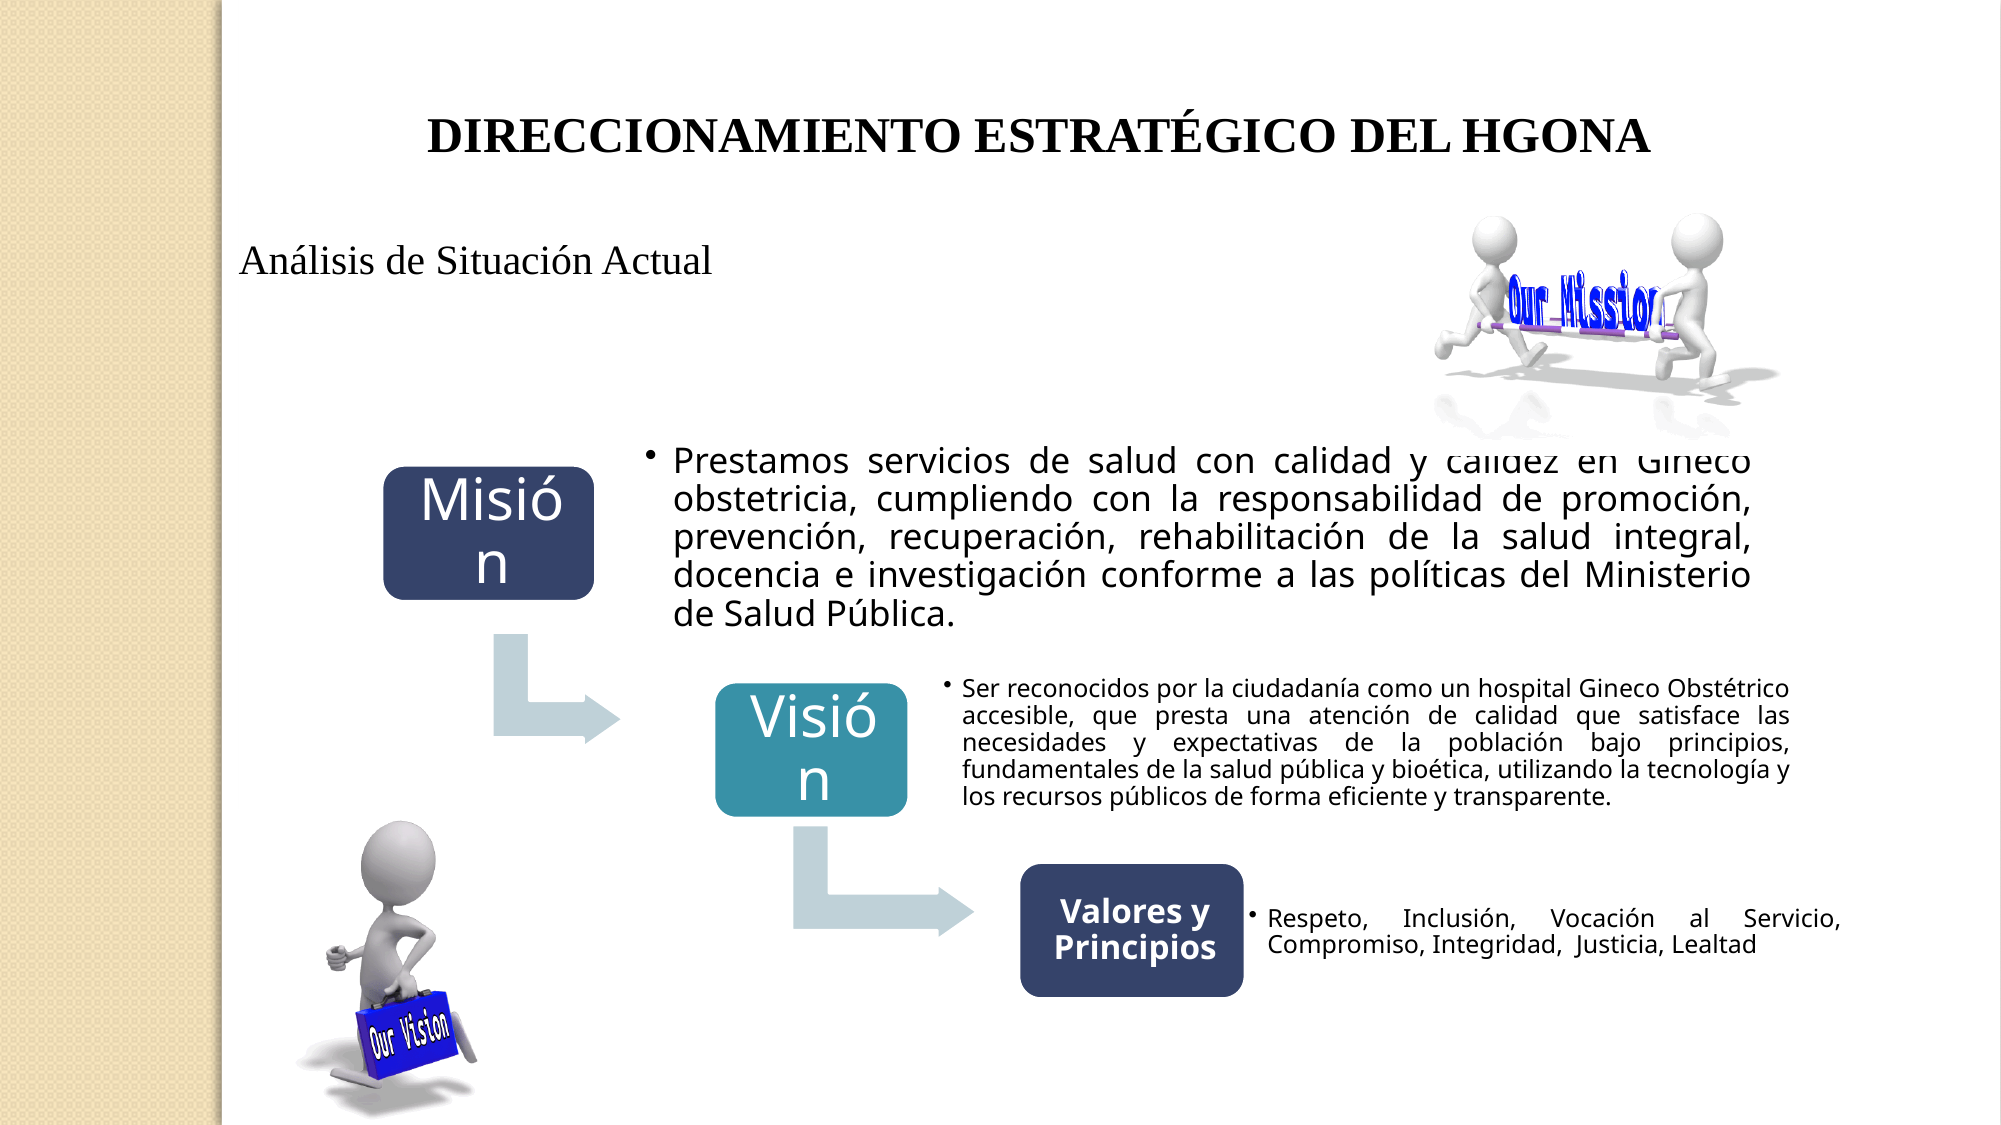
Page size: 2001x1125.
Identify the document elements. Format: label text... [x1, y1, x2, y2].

picture [1423, 196, 1794, 456]
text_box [181, 348, 1883, 1074]
picture [237, 809, 522, 1125]
text_box DIRECCIONAMIENTO ESTRATÉGICO DEL HGONA Análisis de Situación Actual [181, 95, 1898, 500]
